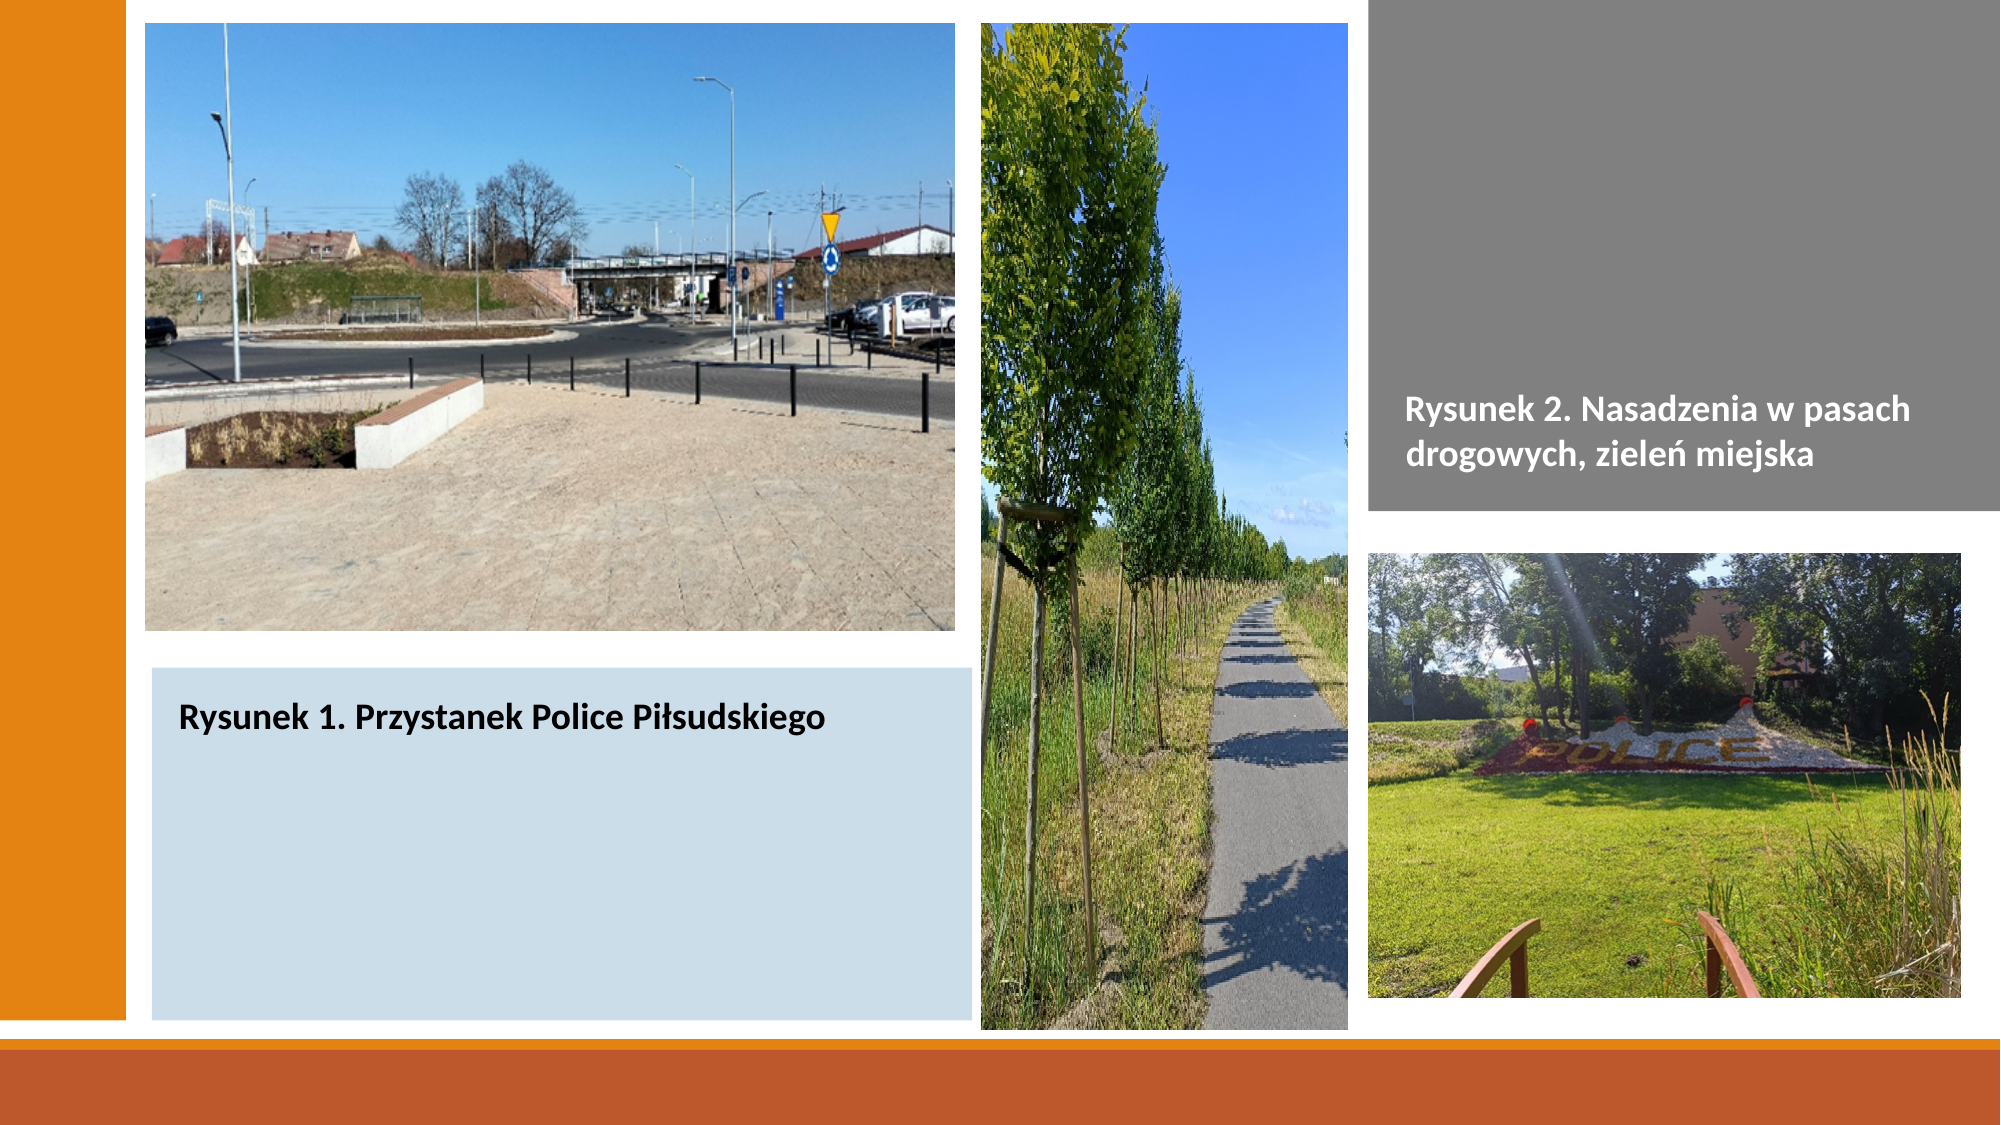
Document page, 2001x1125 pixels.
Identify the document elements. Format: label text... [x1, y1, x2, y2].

text_box [151, 666, 973, 1022]
text_box [0, 1038, 2000, 1049]
text_box Rysunek 2. Nasadzenia w pasach drogowych, zieleń miejska [1390, 376, 1980, 482]
text_box Rysunek 1. Przystanek Police Piłsudskiego [164, 684, 944, 744]
picture [144, 22, 956, 632]
text_box [0, 1049, 2000, 1125]
text_box [1367, 0, 2000, 512]
picture [980, 22, 1349, 1031]
text_box [0, 0, 127, 1022]
picture [1367, 552, 1962, 998]
